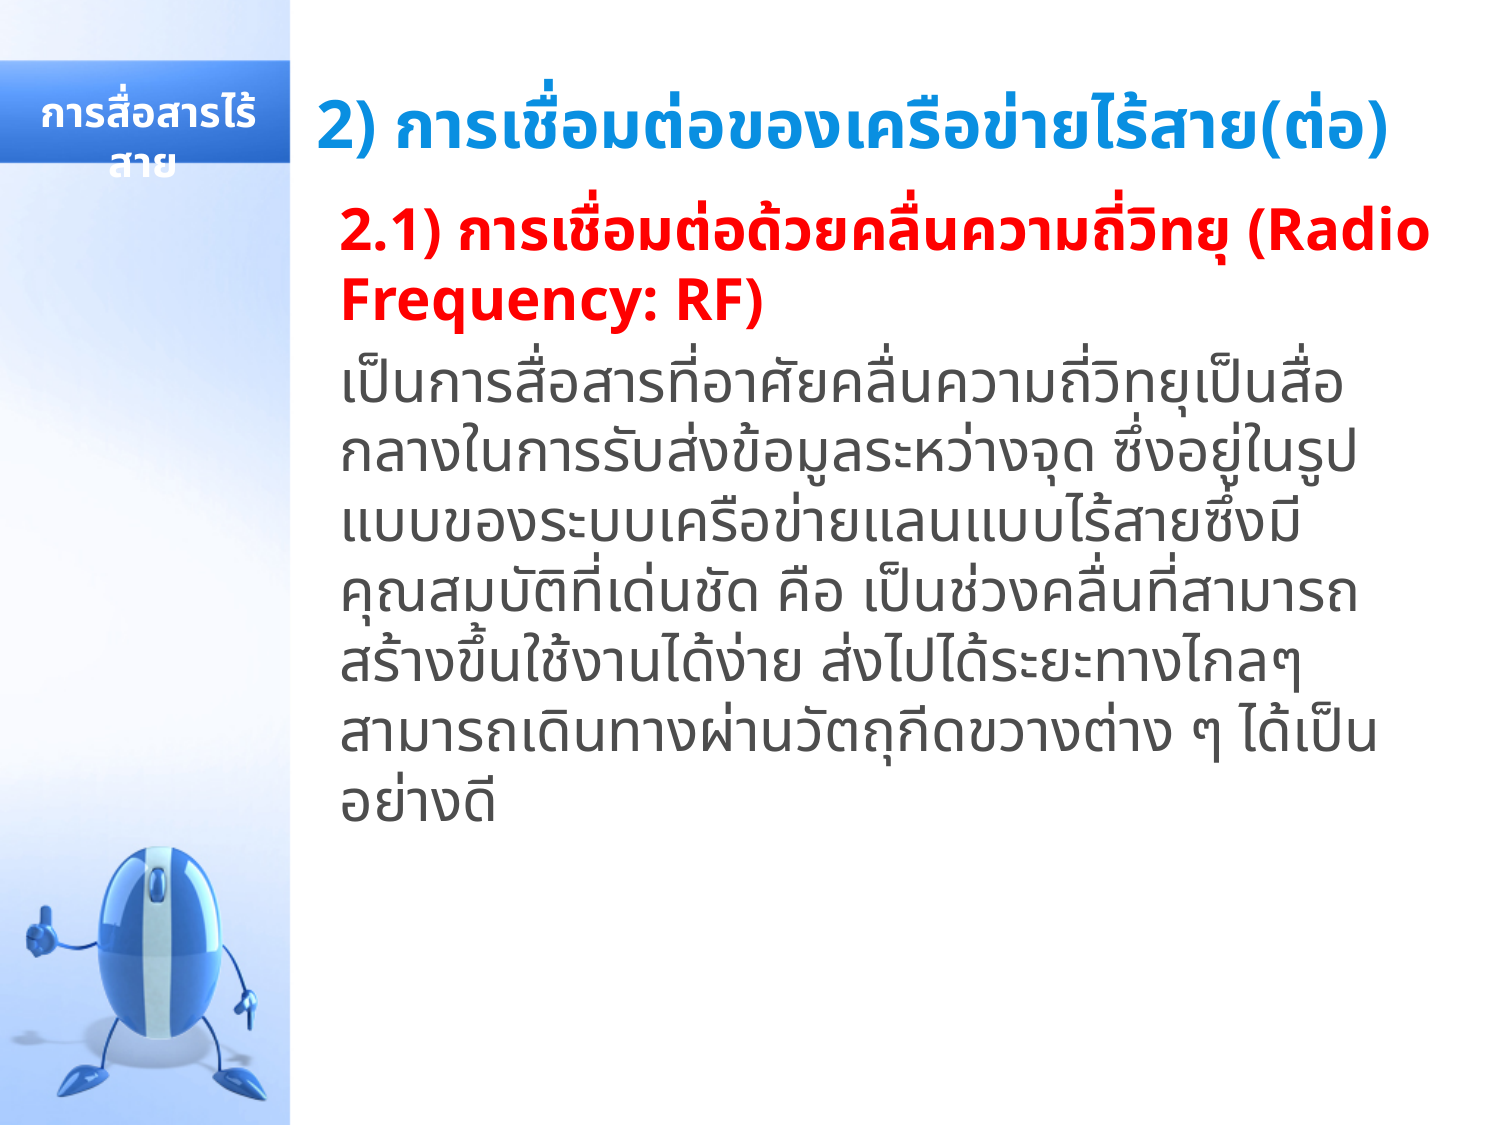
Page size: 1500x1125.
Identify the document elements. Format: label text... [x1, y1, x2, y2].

picture [0, 0, 1500, 1125]
list 2.1) การเชื่อมต่อด้วยคลื่นความถี่วิทยุ (Radio Frequency: RF) เป็นการสื่อสารที่อาศัยคลื่นความถี่วิทยุเป็นสื่อกลางในการรับส่งข้อมูลระหว่างจุด ซึ่งอยู่ในรูปแบบของระบบเครือข่ายแลนแบบไร้สายซึ่งมีคุณสมบัติที่เด่นชัด คือ เป็นช่วงคลื่นที่สามารถสร้างขึ้นใช้งานได้ง่าย ส่งไปได้ระยะทางไกลๆ สามารถเดินทางผ่านวัตถุกีดขวางต่าง ๆ ได้เป็นอย่างดี [324, 184, 1447, 967]
title 2) การเชื่อมต่อของเครือข่ายไร้สาย(ต่อ) [301, 62, 1483, 181]
text_box การสื่อสารไร้สาย [0, 78, 289, 193]
